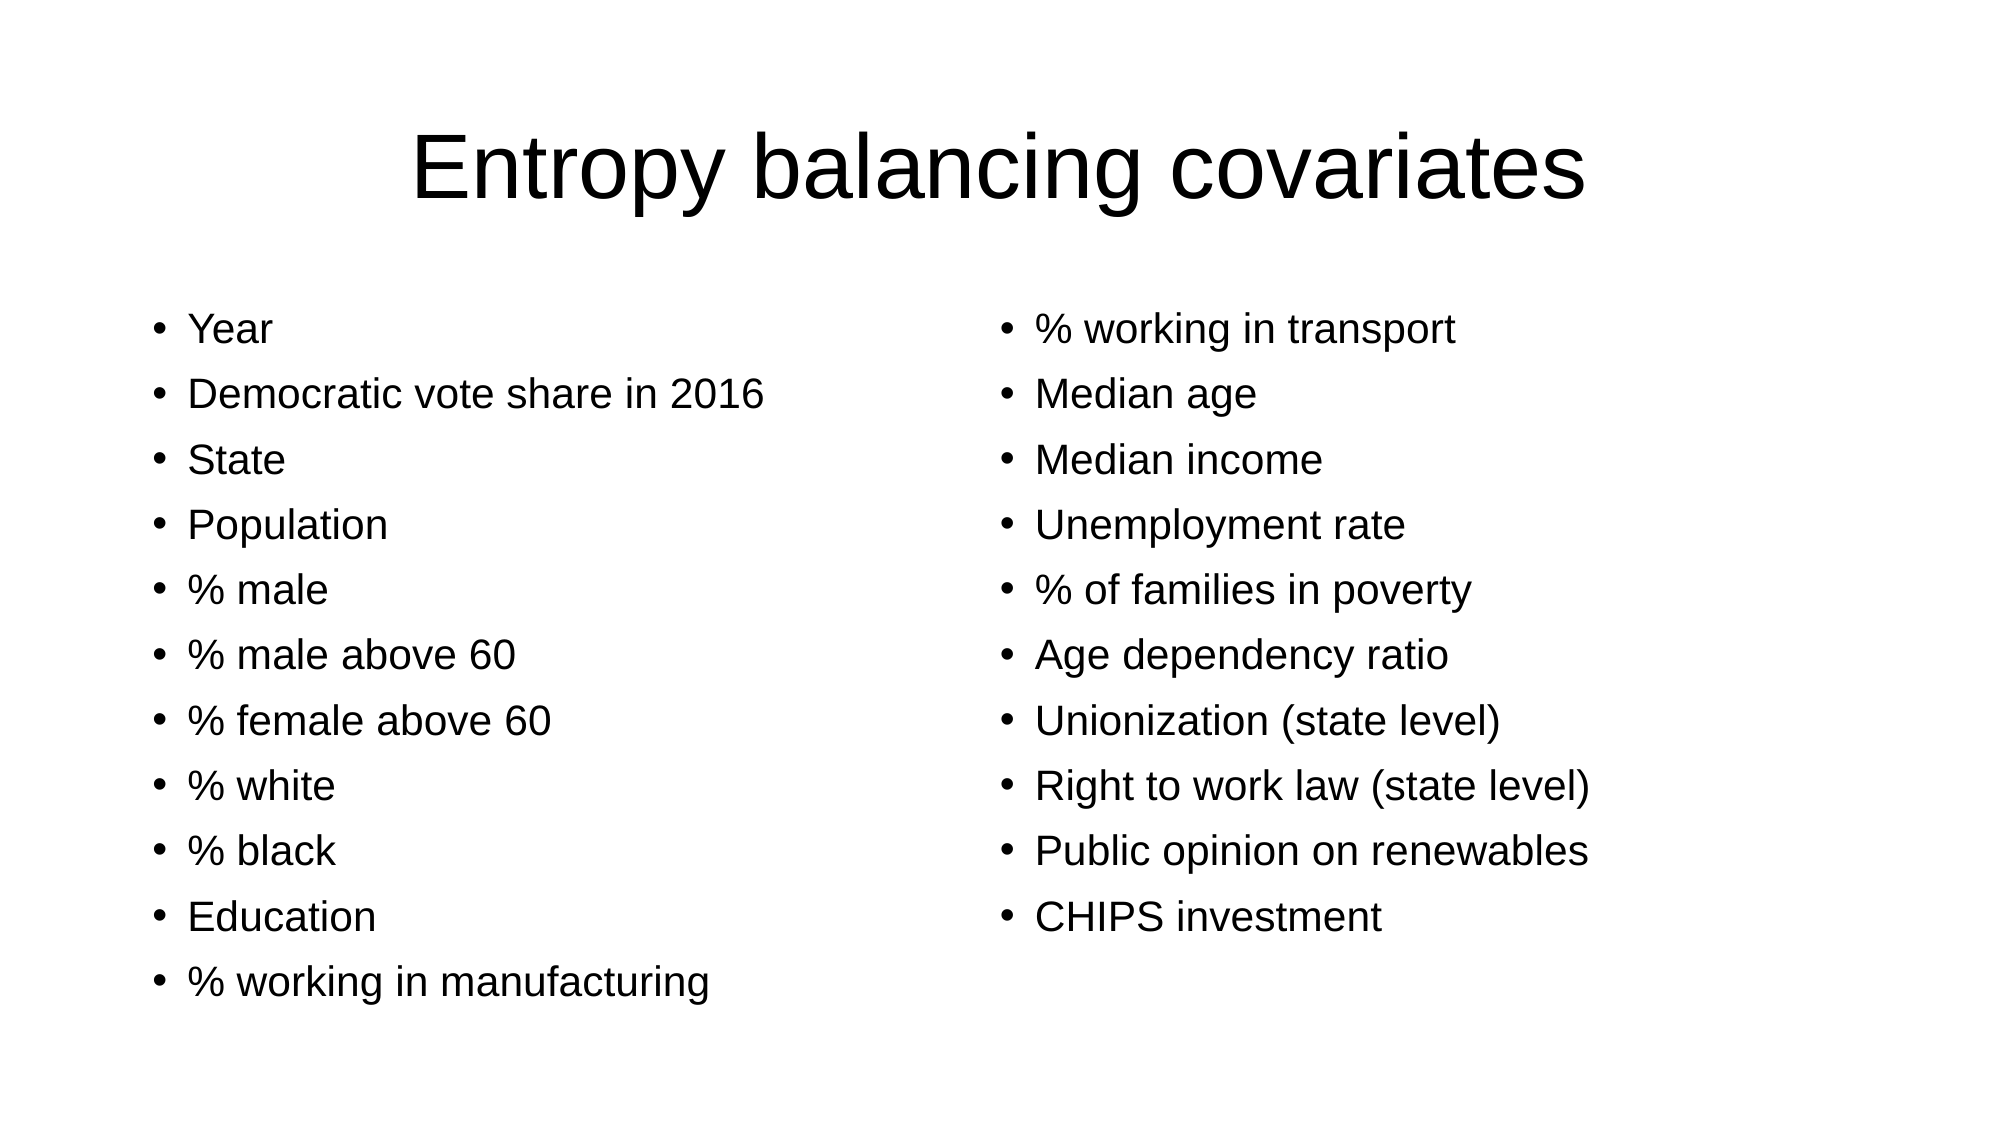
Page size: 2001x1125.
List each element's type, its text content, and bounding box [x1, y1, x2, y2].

title Entropy balancing covariates [137, 59, 1863, 278]
list Year Democratic vote share in 2016 State Population % male % male above 60 % female above 60 % white % black Education % working in manufacturing % working in transport Median age Median income Unemployment rate % of families in poverty Age dependency ratio Unionization (state level) Right to work law (state level) Public opinion on renewables CHIPS investment [137, 299, 1863, 1014]
